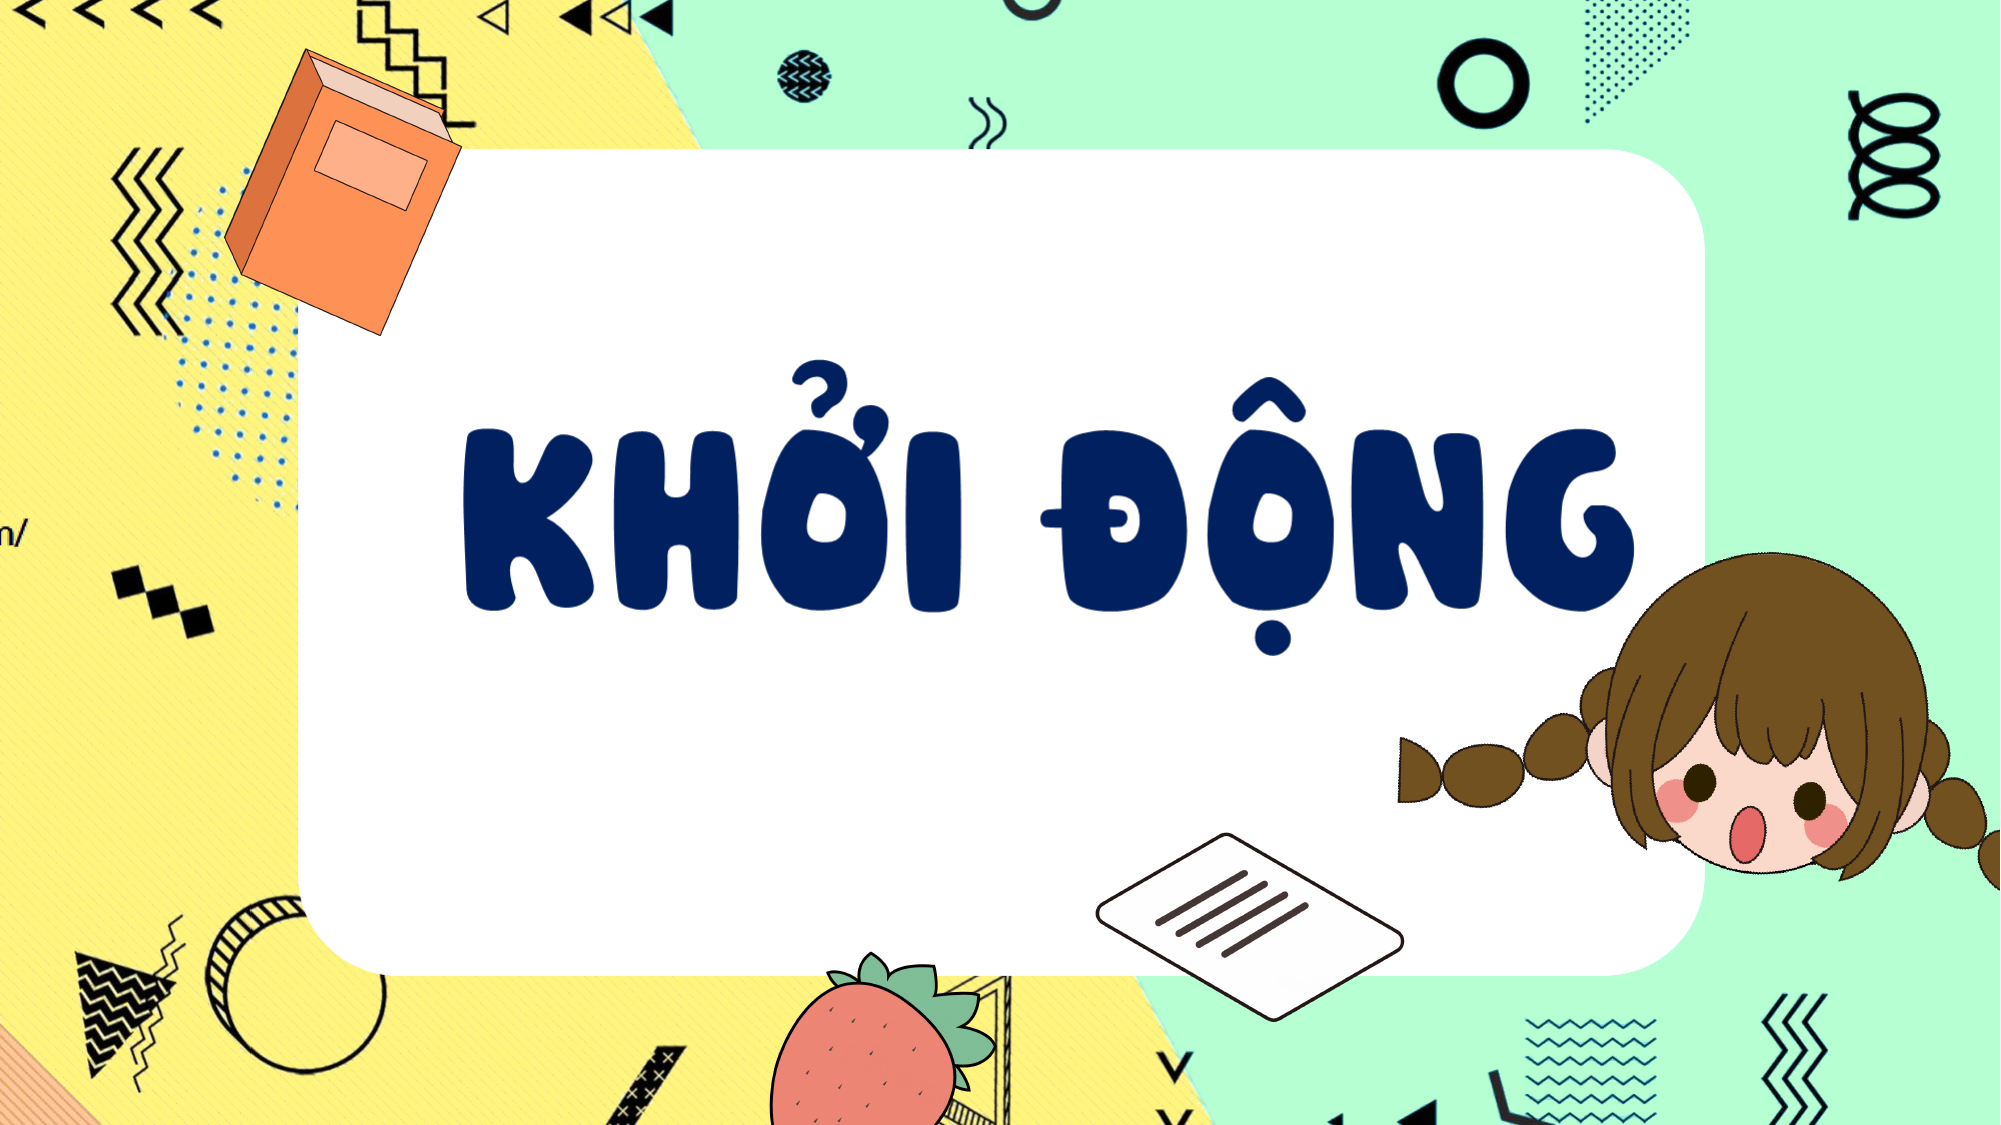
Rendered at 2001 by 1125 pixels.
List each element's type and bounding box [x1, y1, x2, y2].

text_box [174, 28, 2000, 1125]
picture [0, 0, 2001, 1125]
picture [310, 275, 1874, 803]
